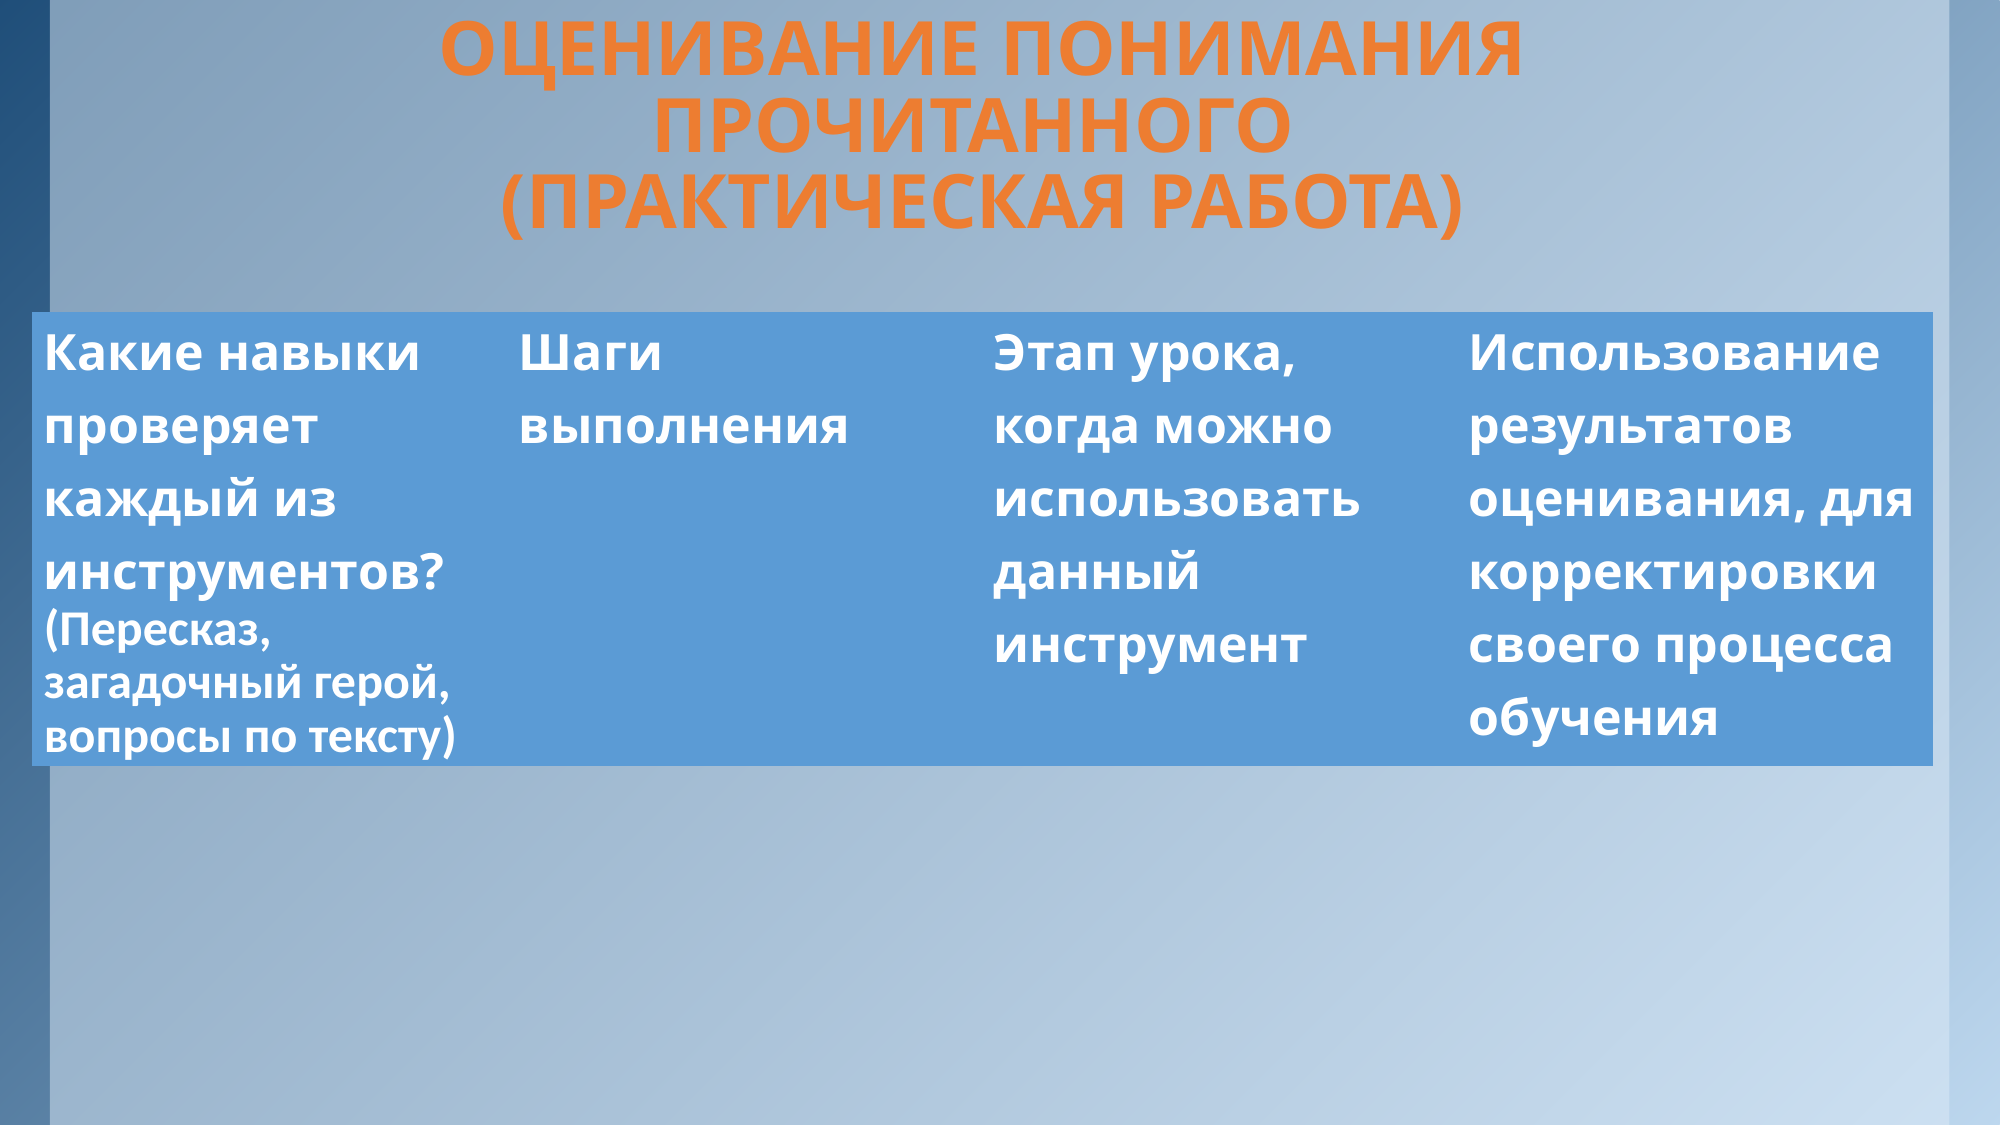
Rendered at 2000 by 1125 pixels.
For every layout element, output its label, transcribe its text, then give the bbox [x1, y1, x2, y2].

title ОЦЕНИВАНИЕ ПОНИМАНИЯ ПРОЧИТАННОГО (ПРАКТИЧЕСКАЯ РАБОТА) [149, 24, 1816, 255]
table_header Этап урока, когда можно использовать данный инструмент [983, 313, 1458, 765]
table_header Использование результатов оценивания, для корректировки своего процесса обучения [1458, 313, 1932, 765]
table_header Какие навыки проверяет каждый из инструментов? (Пересказ, загадочный герой, вопросы по тексту) [33, 313, 508, 765]
table_header Шаги выполнения [508, 313, 983, 765]
